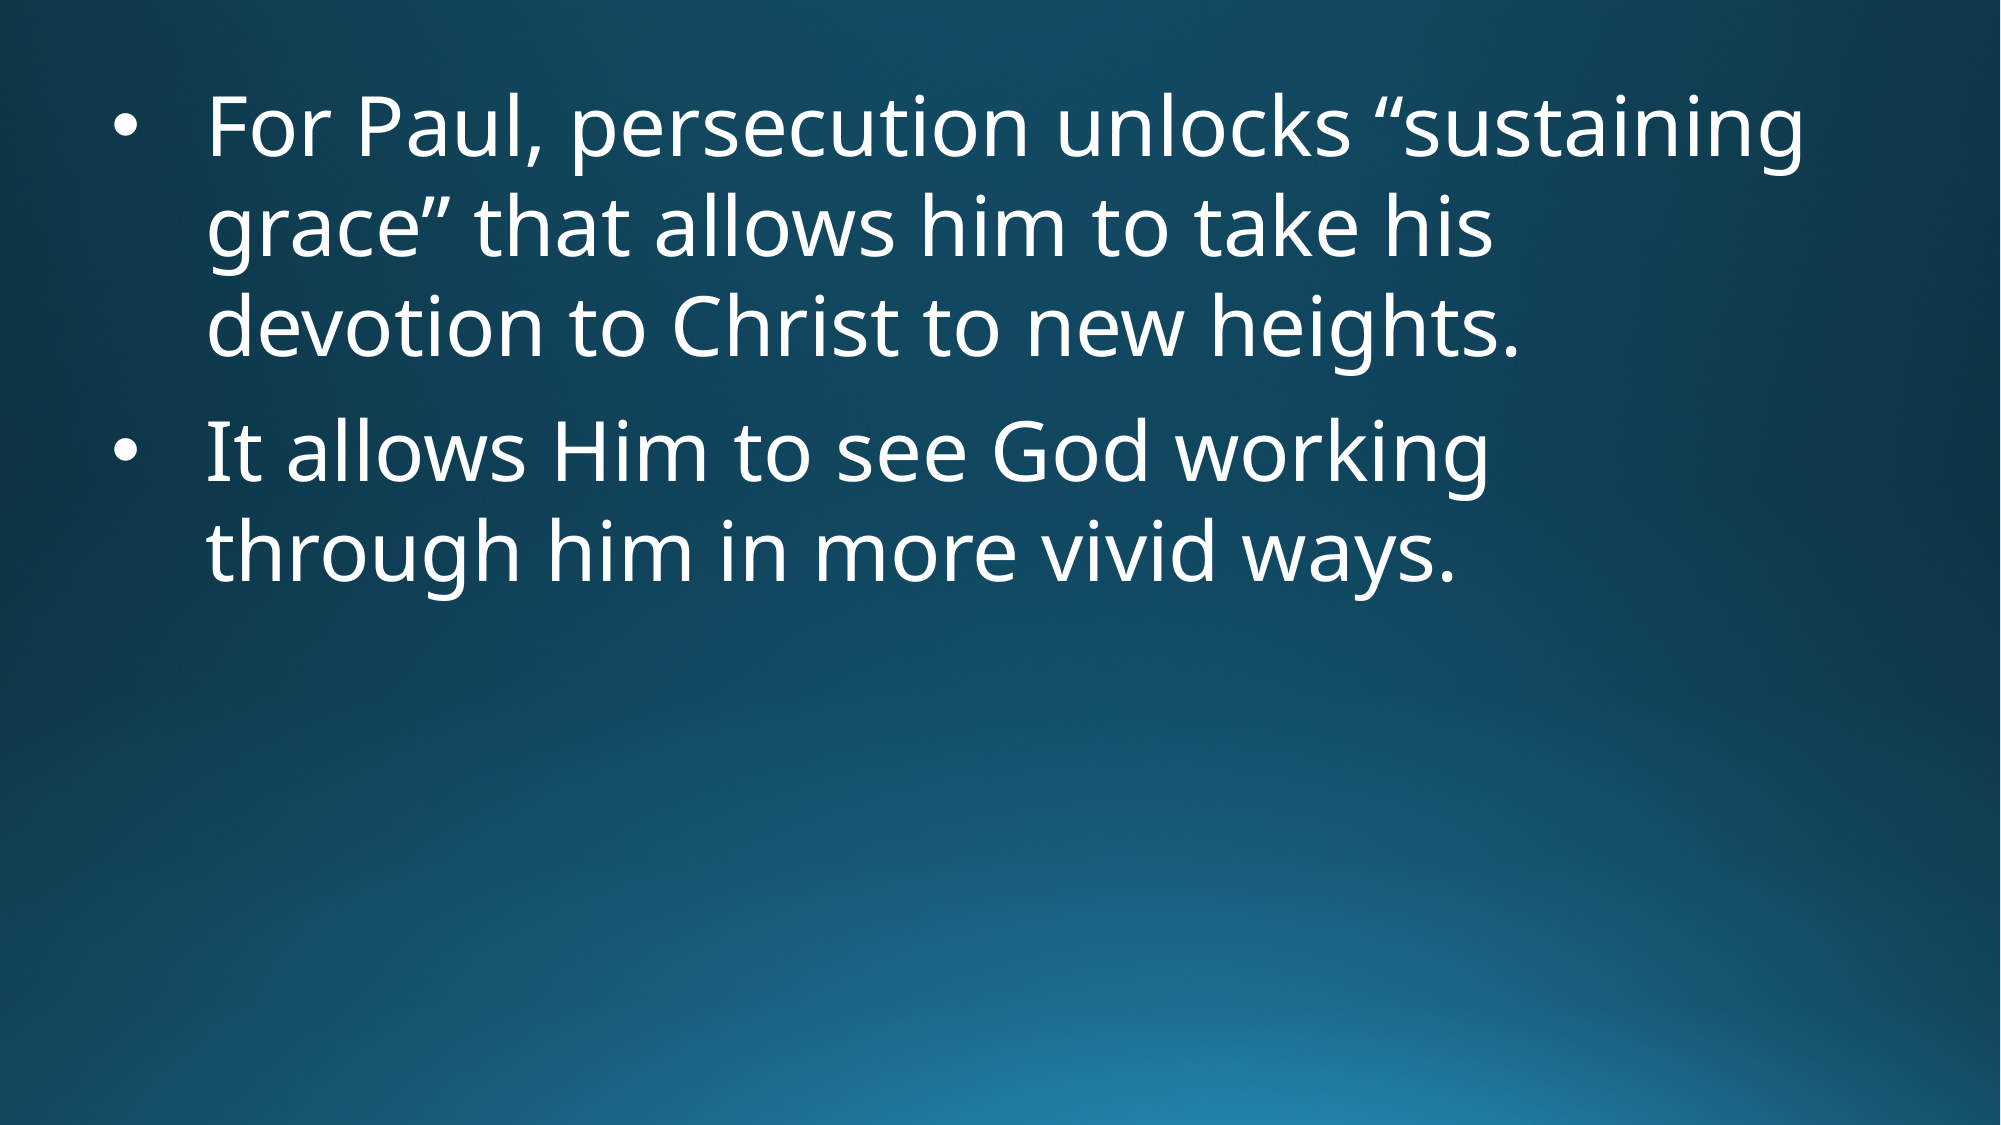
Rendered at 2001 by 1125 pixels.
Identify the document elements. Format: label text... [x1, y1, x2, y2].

picture [0, 0, 2001, 1125]
text_box For Paul, persecution unlocks “sustaining grace” that allows him to take his devotion to Christ to new heights. It allows Him to see God working through him in more vivid ways. [96, 66, 1834, 606]
